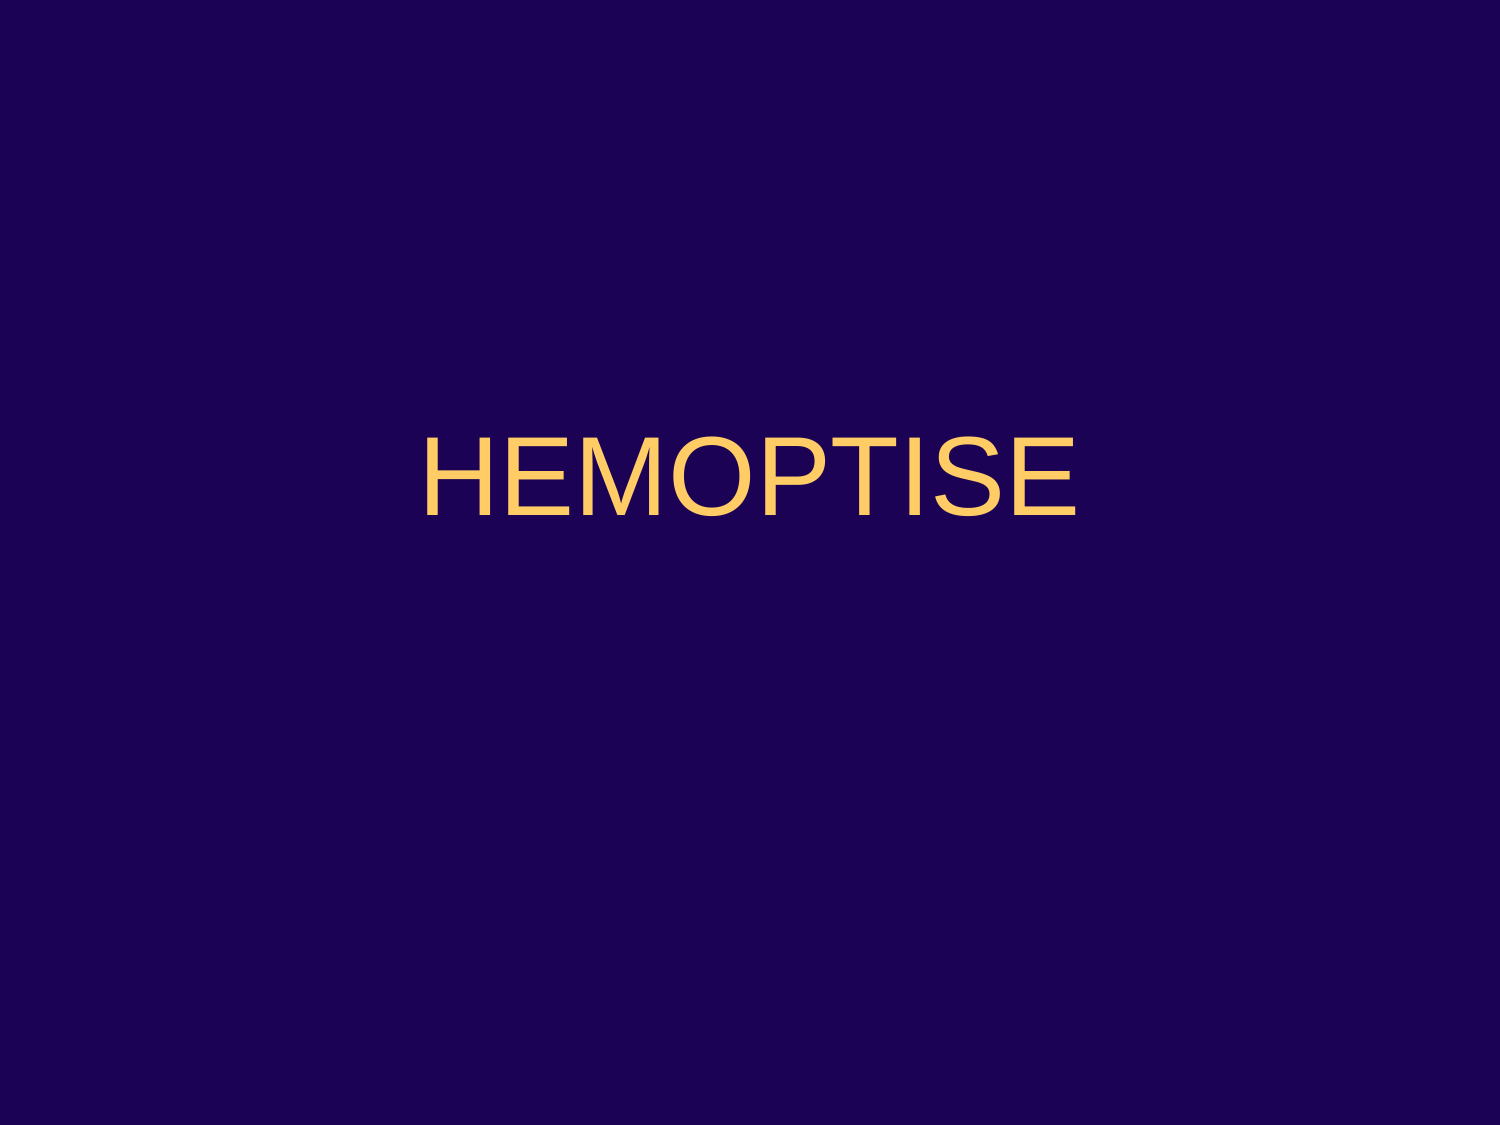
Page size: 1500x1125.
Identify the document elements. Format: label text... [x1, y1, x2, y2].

title HEMOPTISE [112, 349, 1388, 591]
